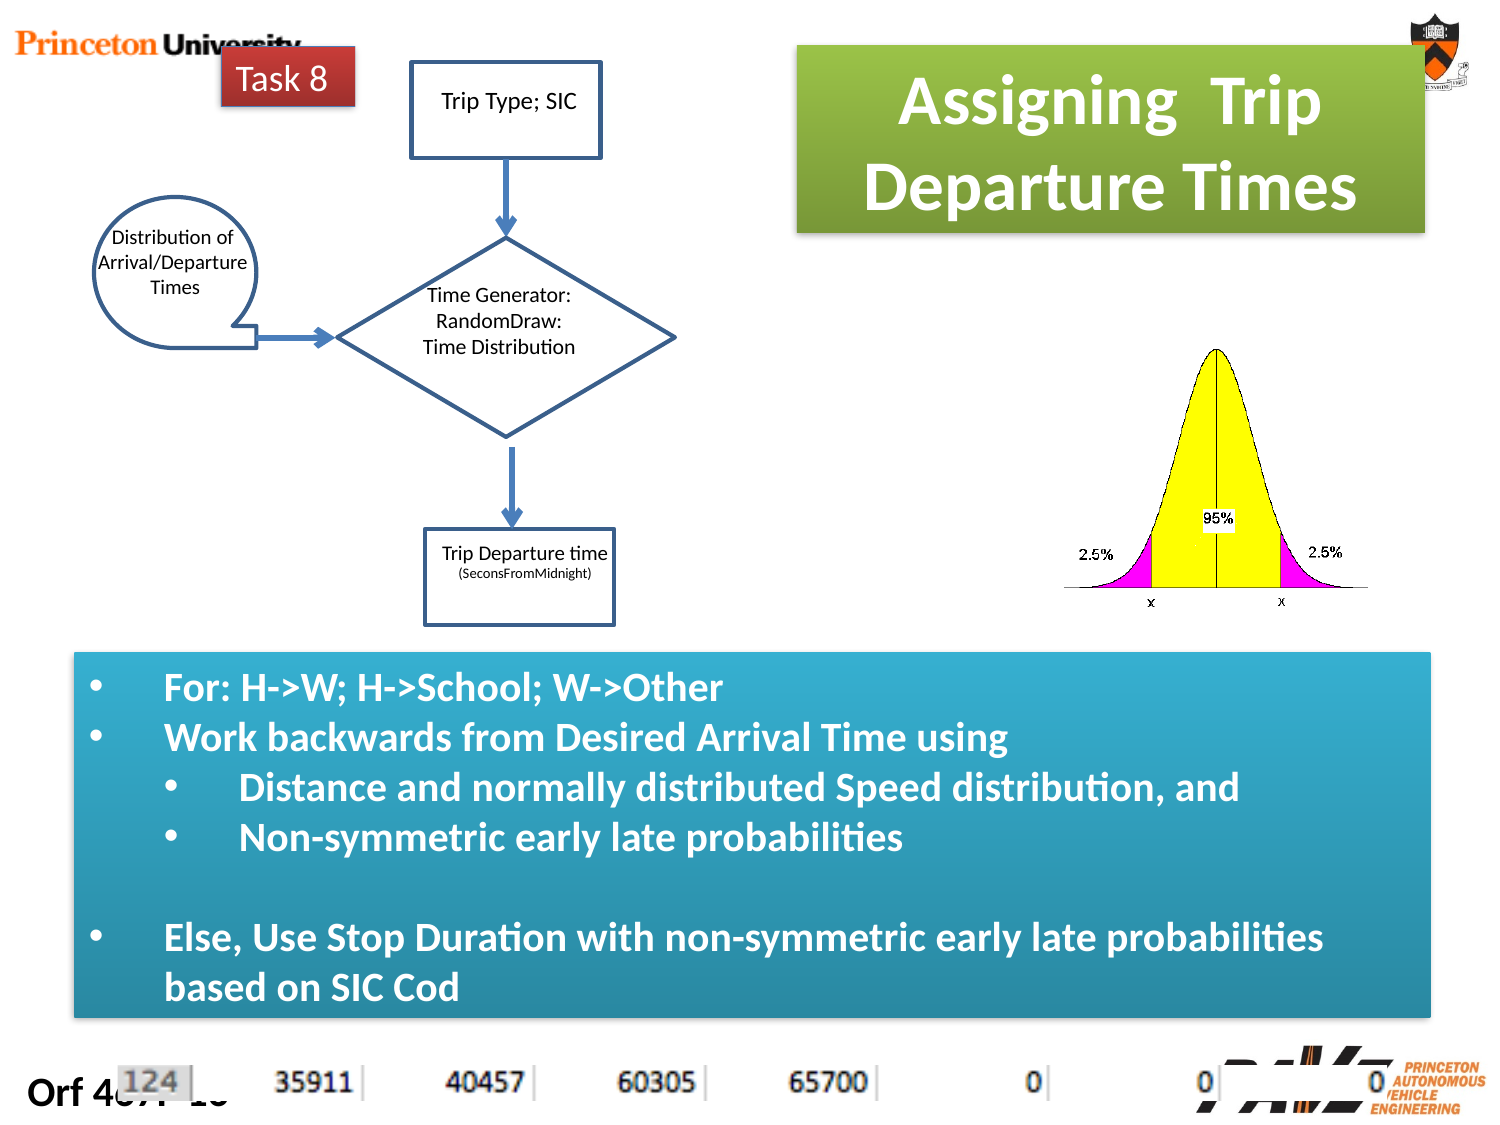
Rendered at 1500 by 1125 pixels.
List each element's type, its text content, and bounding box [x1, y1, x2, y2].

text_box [73, 46, 676, 626]
picture [1400, 12, 1469, 91]
picture [1012, 347, 1431, 637]
text_box For: H->W; H->School; W->Other Work backwards from Desired Arrival Time using Distance and normally distributed Speed distribution, and Non-symmetric early late probabilities Else, Use Stop Duration with non-symmetric early late probabilities based on SIC Cod [74, 652, 1431, 1018]
picture [12, 28, 305, 63]
picture [117, 1039, 1500, 1122]
title Assigning Trip Departure Times [796, 45, 1425, 233]
